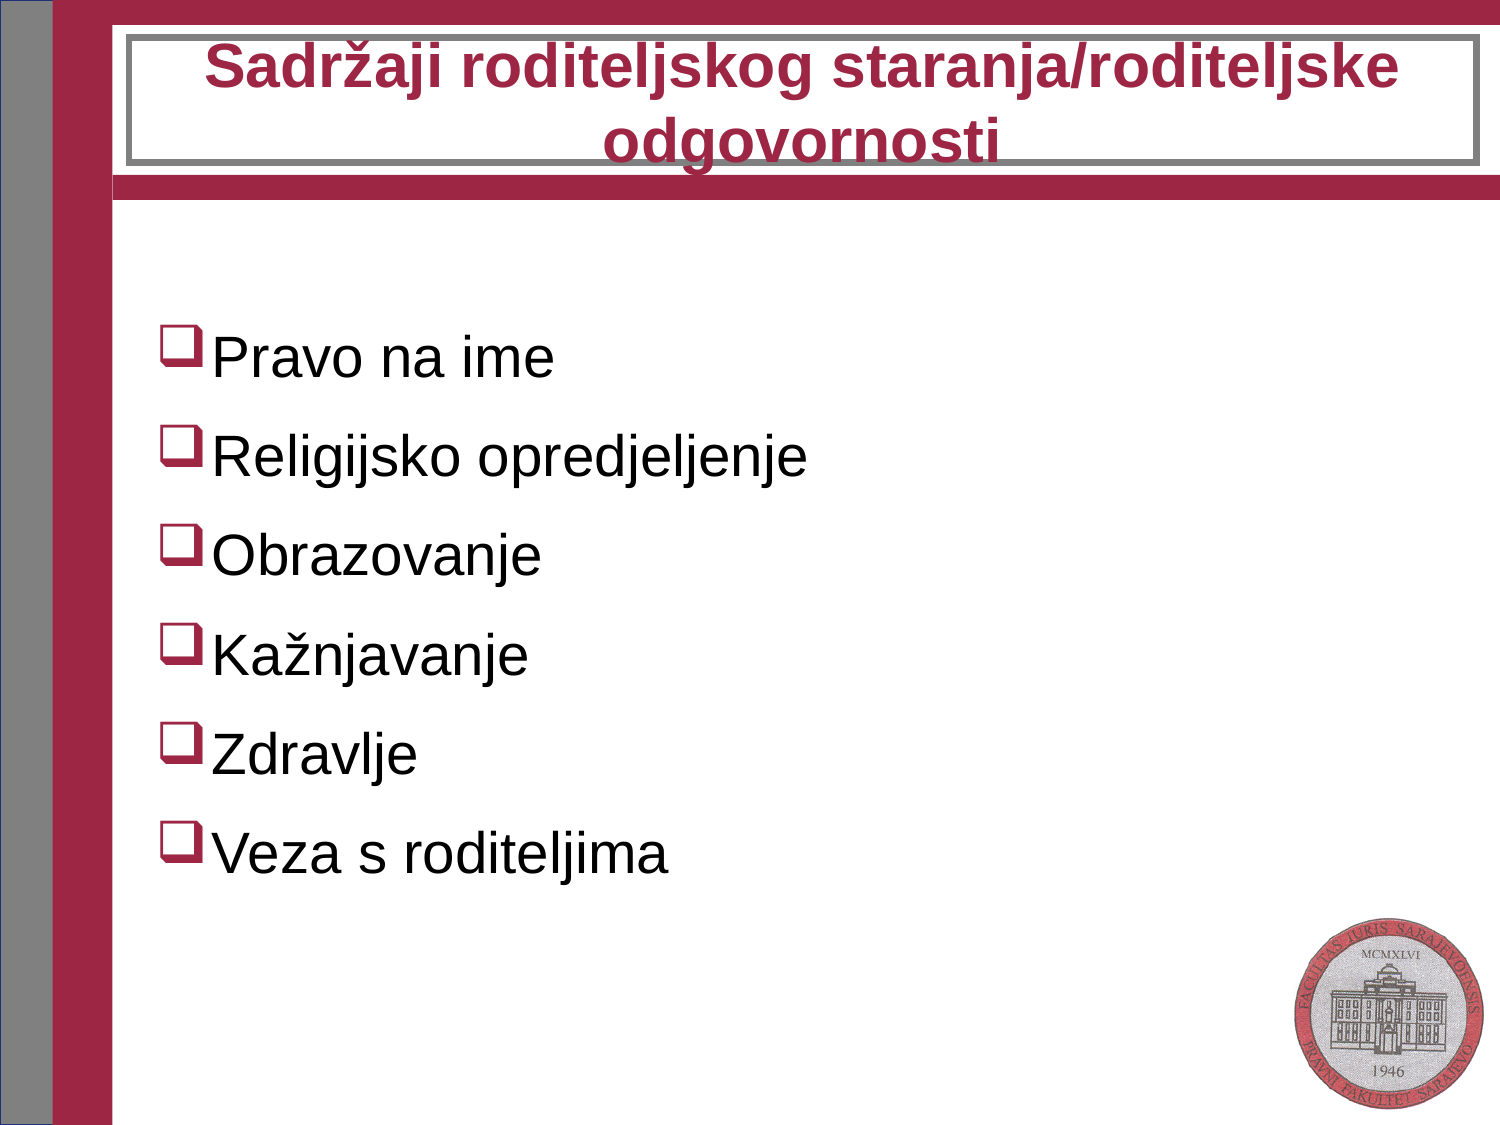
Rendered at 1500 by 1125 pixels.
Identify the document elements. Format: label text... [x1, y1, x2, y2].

list Pravo na ime Religijsko opredjeljenje Obrazovanje Kažnjavanje Zdravlje Veza s roditeljima [140, 212, 1466, 1079]
title Sadržaji roditeljskog staranja/roditeljske odgovornosti [126, 34, 1480, 166]
picture [1289, 913, 1486, 1112]
